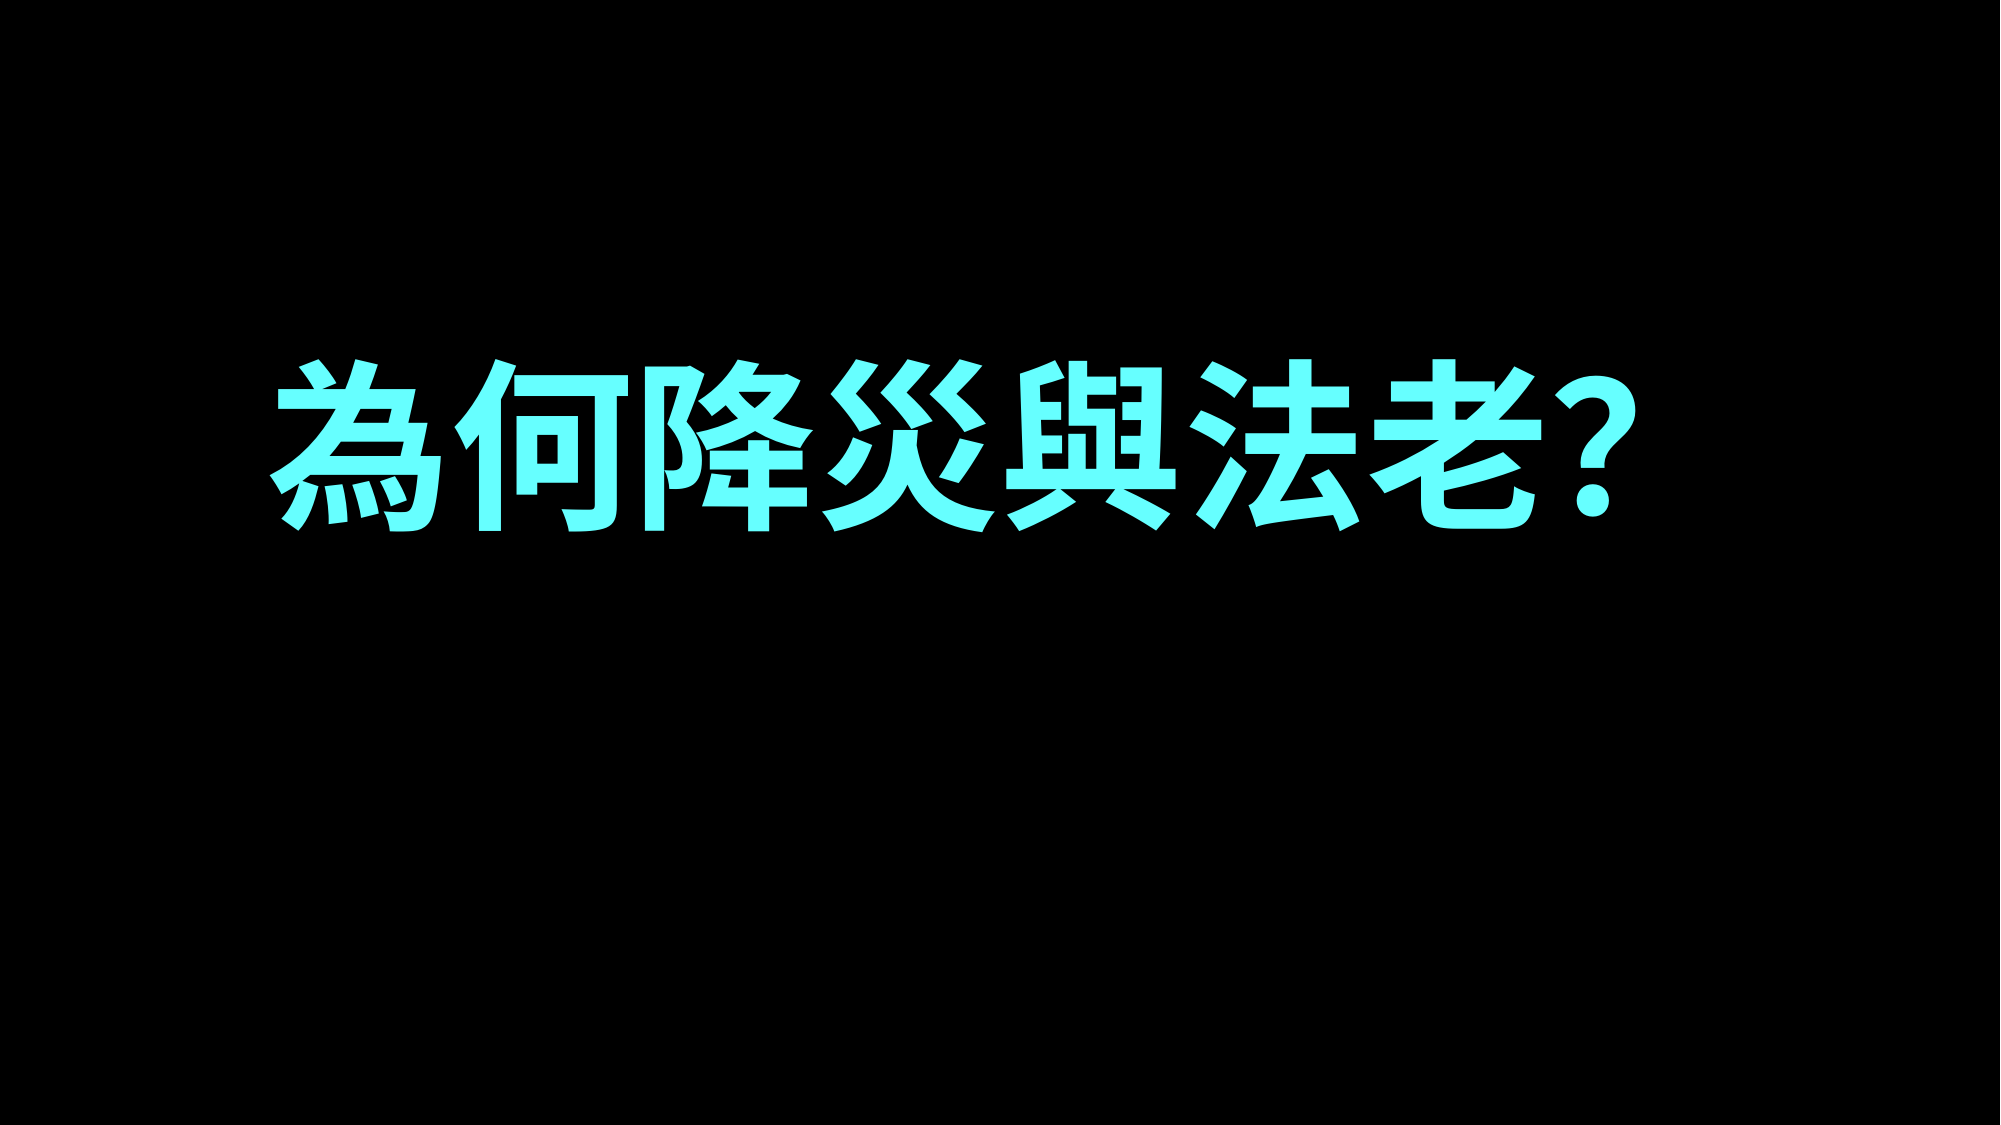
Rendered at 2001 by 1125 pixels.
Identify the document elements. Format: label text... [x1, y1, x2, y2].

text_box 為何降災與法老？ [0, 324, 2000, 560]
